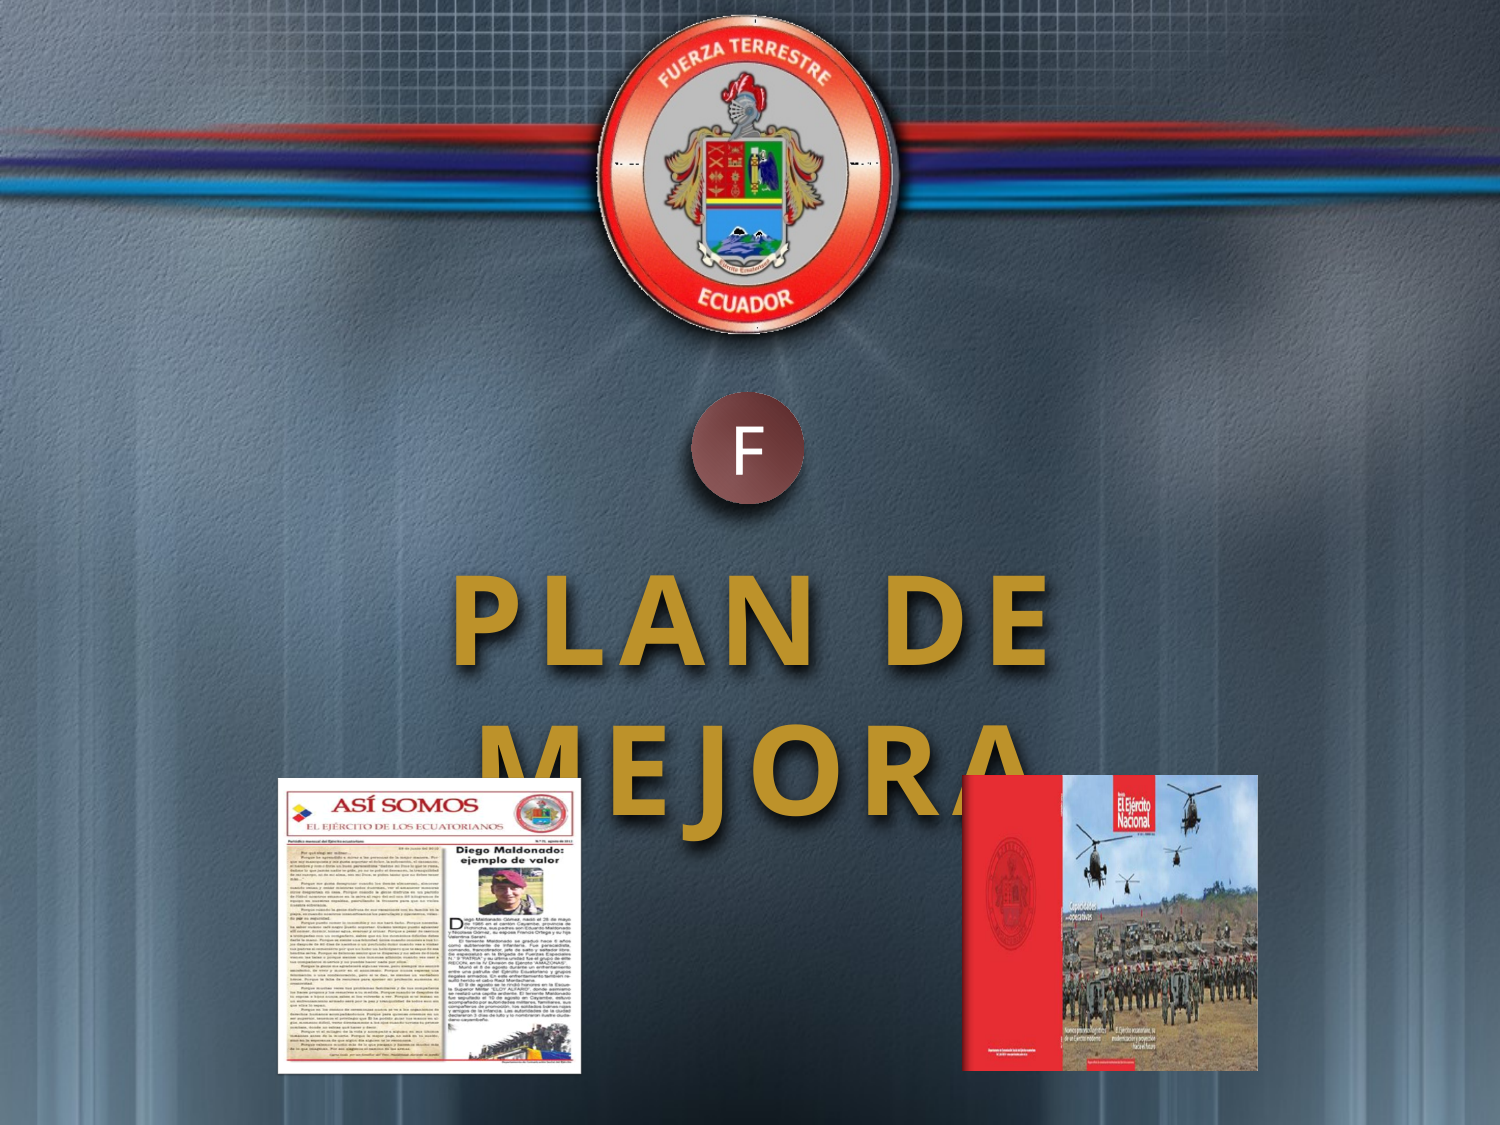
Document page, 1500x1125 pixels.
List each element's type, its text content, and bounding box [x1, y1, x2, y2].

picture [1090, 197, 1100, 202]
text_box PLAN DE MEJORA [218, 533, 1294, 848]
text_box F [691, 391, 804, 504]
picture [0, 0, 1500, 1125]
picture [1026, 197, 1051, 202]
